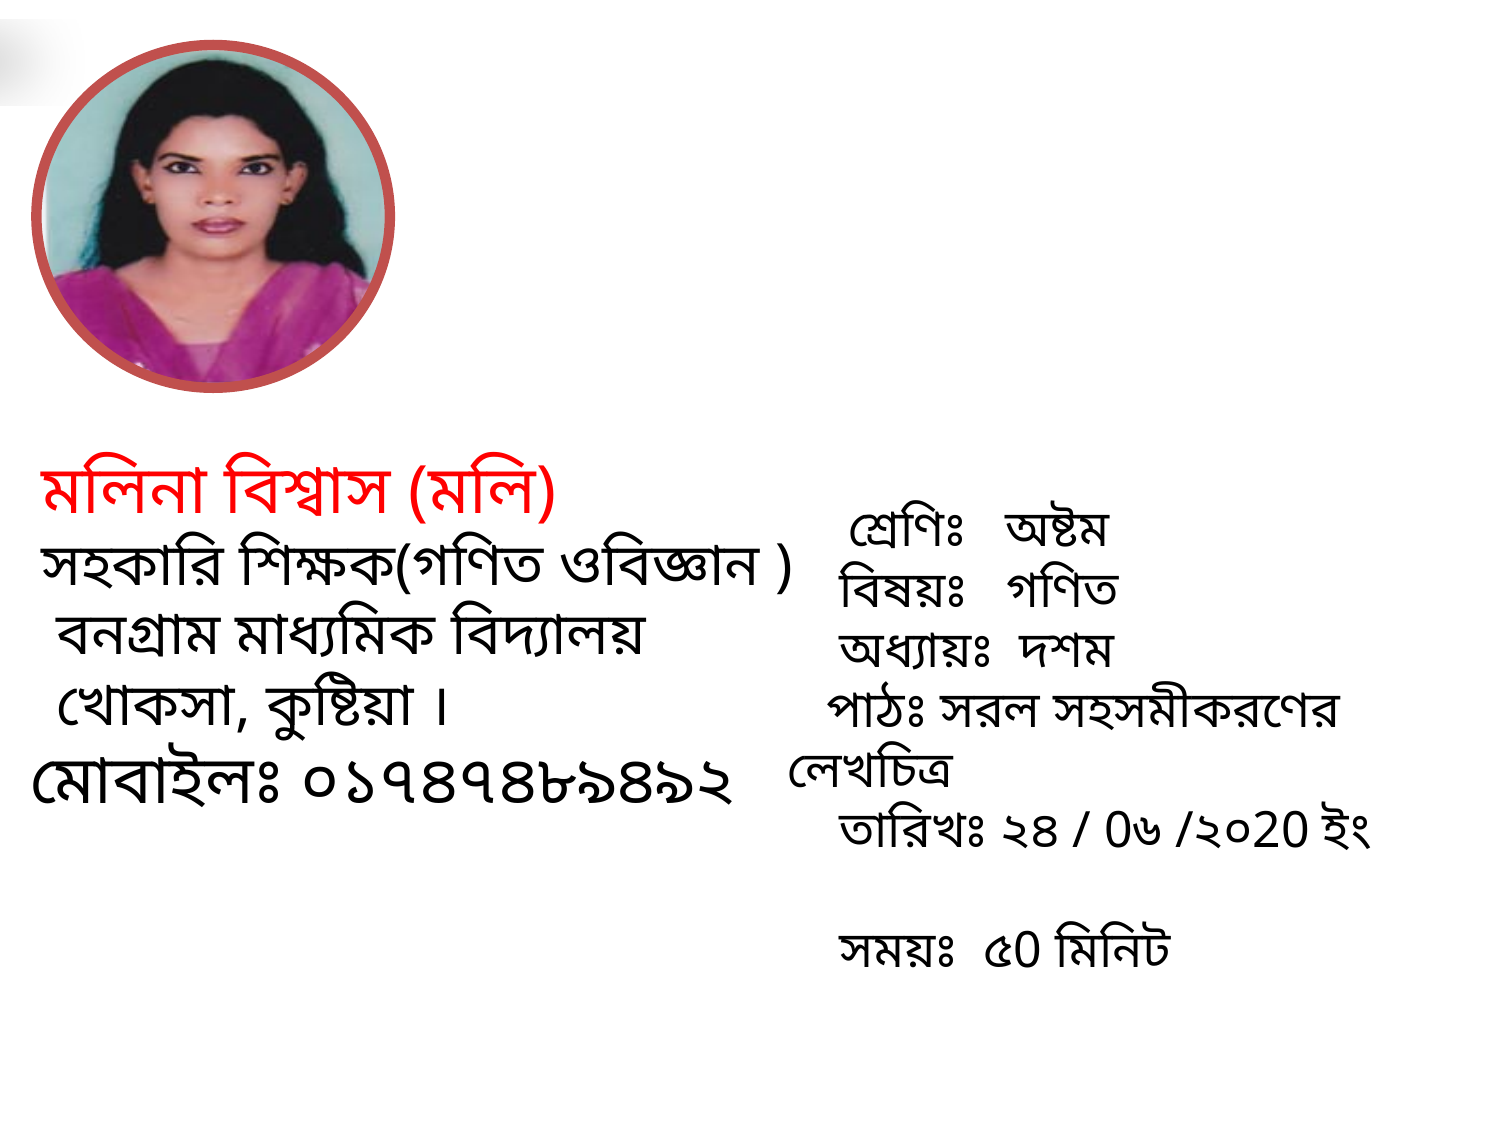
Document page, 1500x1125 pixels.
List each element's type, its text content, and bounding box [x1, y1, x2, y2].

text_box শ্রেণিঃ অষ্টম বিষয়ঃ গণিত অধ্যায়ঃ দশম পাঠঃ সরল সহসমীকরণের লেখচিত্র তারিখঃ ২৪ / 0৬ /২০20 ইং সময়ঃ ৫0 মিনিট [772, 480, 1427, 986]
text_box মলিনা বিশ্বাস (মলি) সহকারি শিক্ষক(গণিত ওবিজ্ঞান ) বনগ্রাম মাধ্যমিক বিদ্যালয় খোকসা, কুষ্টিয়া । মোবাইলঃ ০১৭৪৭৪৮৯৪৯২ [0, 439, 846, 824]
picture [36, 44, 391, 389]
